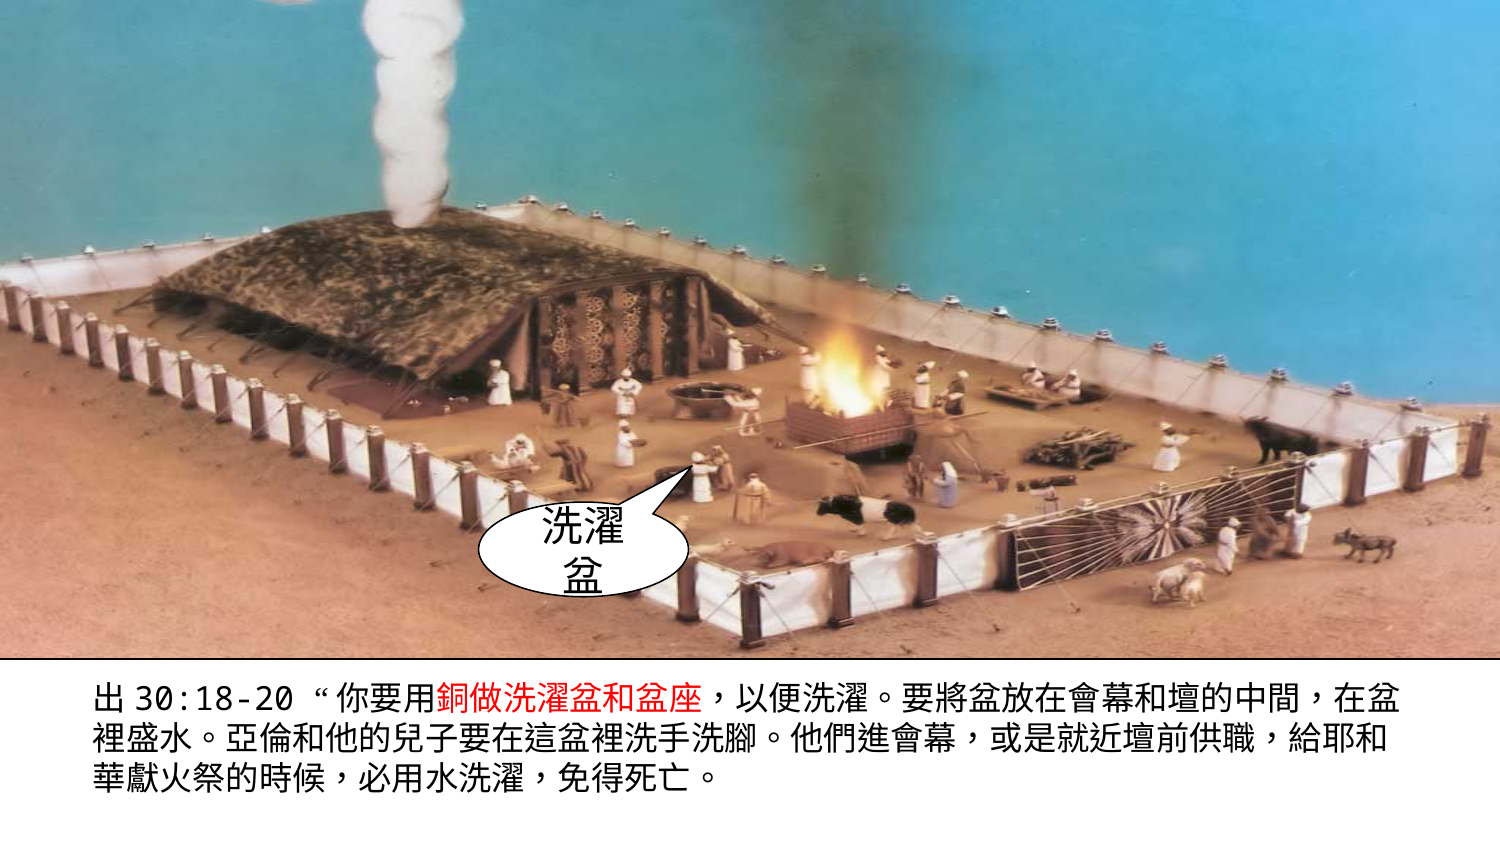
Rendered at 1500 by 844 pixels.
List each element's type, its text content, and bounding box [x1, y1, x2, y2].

picture [0, 0, 1500, 659]
text_box 出30:18-20 “你要用銅做洗濯盆和盆座，以便洗濯。要將盆放在會幕和壇的中間，在盆裡盛水。亞倫和他的兒子要在這盆裡洗手洗腳。他們進會幕，或是就近壇前供職，給耶和華獻火祭的時候，必用水洗濯，免得死亡。 [78, 669, 1431, 805]
